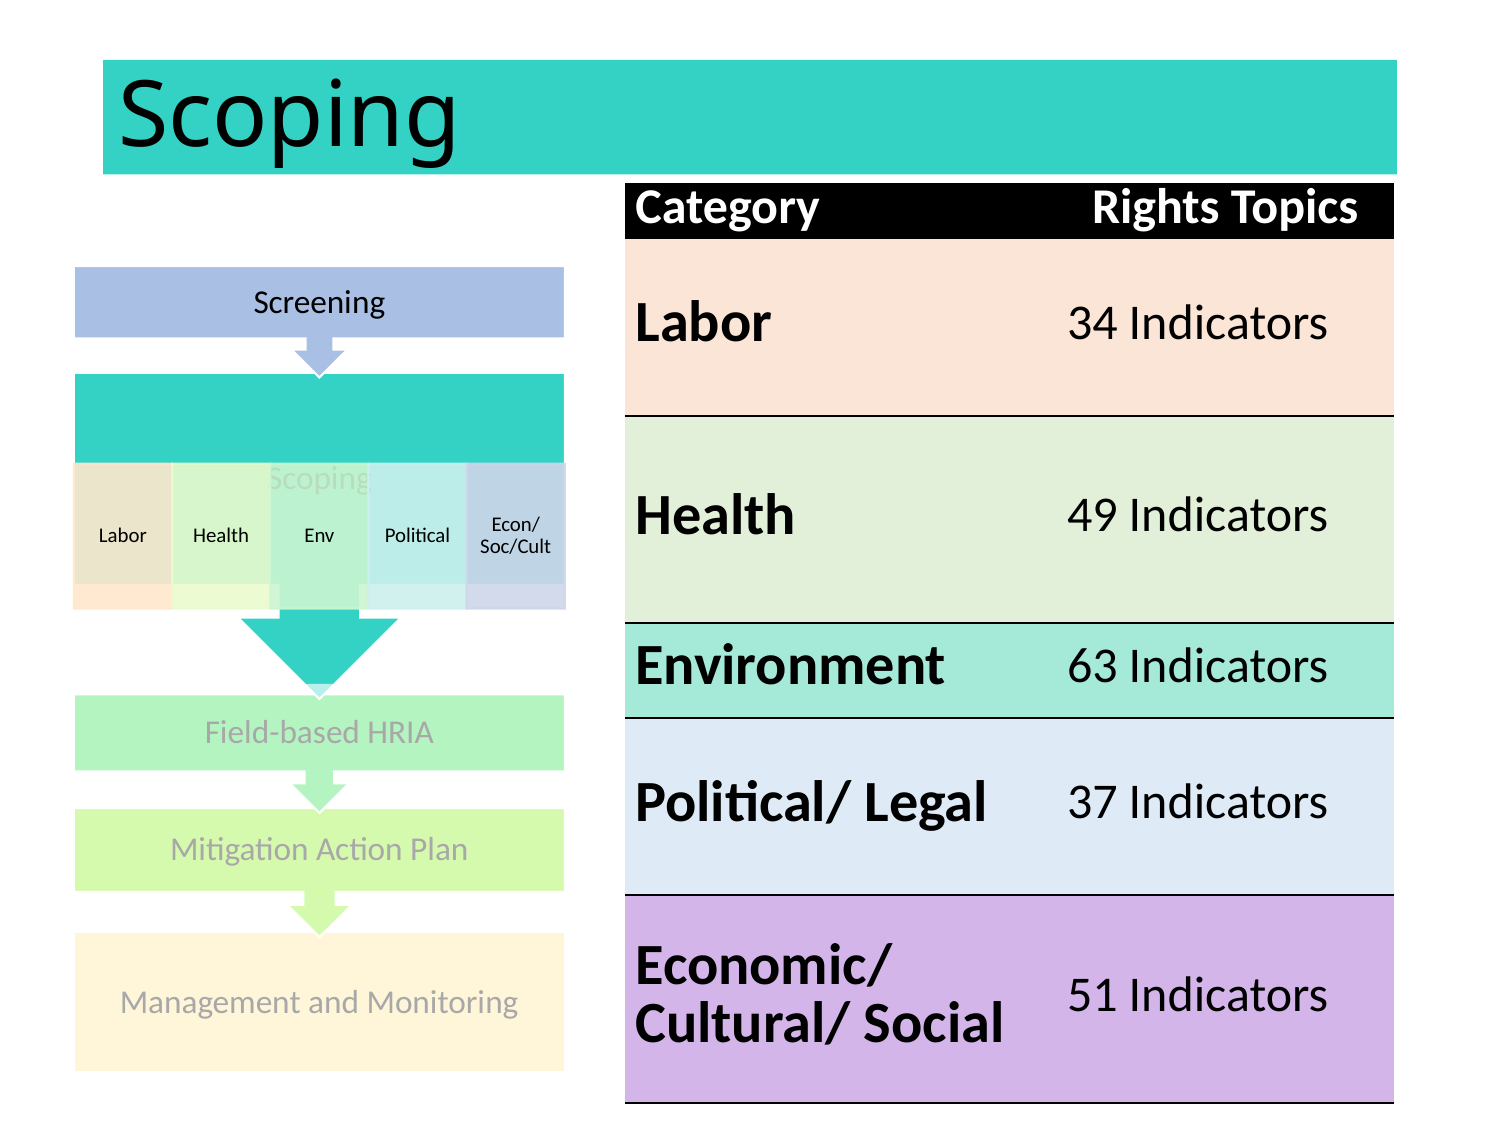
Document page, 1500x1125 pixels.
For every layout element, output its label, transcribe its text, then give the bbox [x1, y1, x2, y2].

table_cell 34 Indicators [1057, 239, 1394, 415]
text_box [66, 683, 572, 1106]
table_header Category [625, 183, 1057, 237]
table_cell Economic/ Cultural/ Social [625, 896, 1057, 1102]
title Scoping [103, 59, 1397, 175]
table_cell Political/ Legal [625, 719, 1057, 894]
table_cell 37 Indicators [1057, 719, 1394, 894]
table_cell Health [625, 417, 1057, 622]
table_cell 51 Indicators [1057, 896, 1394, 1102]
table_cell 63 Indicators [1057, 624, 1394, 717]
table_header Rights Topics [1057, 183, 1394, 237]
table_cell Environment [625, 624, 1057, 717]
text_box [73, 265, 565, 1073]
table_cell 49 Indicators [1057, 417, 1394, 622]
table_cell Labor [625, 239, 1057, 415]
